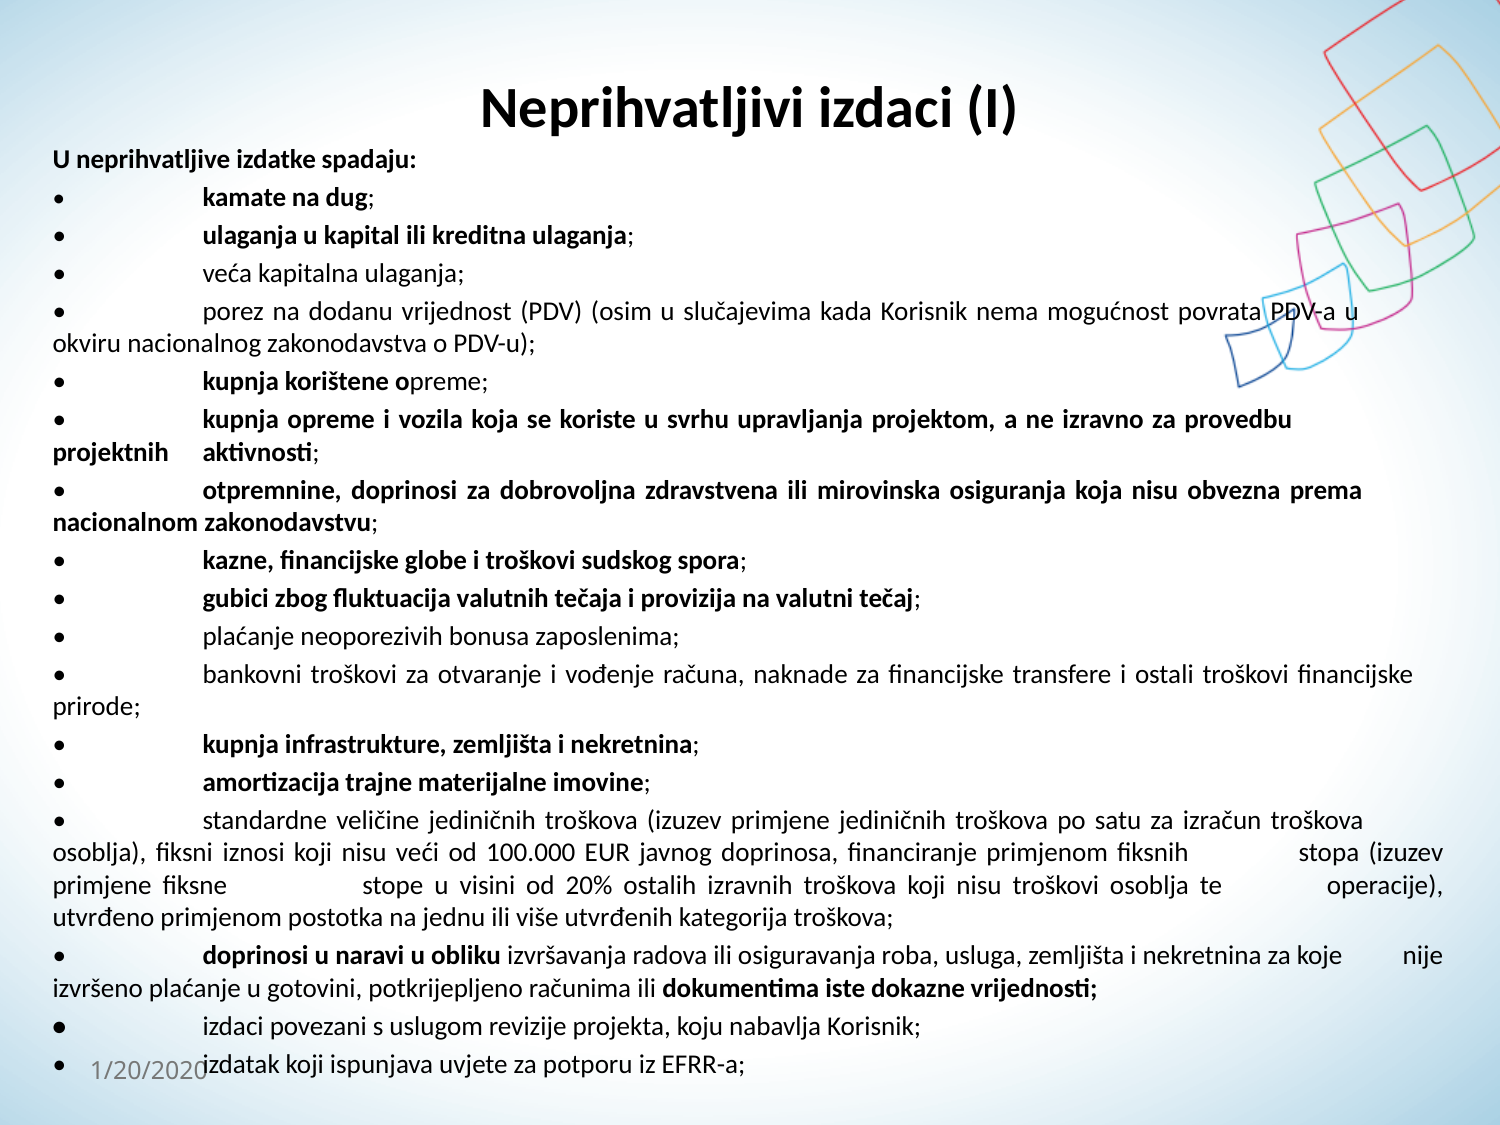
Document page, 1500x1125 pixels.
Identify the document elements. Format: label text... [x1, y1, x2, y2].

list U neprihvatljive izdatke spadaju: • kamate na dug; • ulaganja u kapital ili kreditna ulaganja; • veća kapitalna ulaganja; • porez na dodanu vrijednost (PDV) (osim u slučajevima kada Korisnik nema mogućnost povrata PDV-a u okviru nacionalnog zakonodavstva o PDV-u); • kupnja korištene opreme; • kupnja opreme i vozila koja se koriste u svrhu upravljanja projektom, a ne izravno za provedbu projektnih aktivnosti; • otpremnine, doprinosi za dobrovoljna zdravstvena ili mirovinska osiguranja koja nisu obvezna prema nacionalnom zakonodavstvu; • kazne, financijske globe i troškovi sudskog spora; • gubici zbog fluktuacija valutnih tečaja i provizija na valutni tečaj; • plaćanje neoporezivih bonusa zaposlenima; • bankovni troškovi za otvaranje i vođenje računa, naknade za financijske transfere i ostali troškovi financijske prirode; • kupnja infrastrukture, zemljišta i nekretnina; • amortizacija trajne materijalne imovine; • standardne veličine jediničnih troškova (izuzev primjene jediničnih troškova po satu za izračun troškova osoblja), fiksni iznosi koji nisu veći od 100.000 EUR javnog doprinosa, financiranje primjenom fiksnih stopa (izuzev primjene fiksne stope u visini od 20% ostalih izravnih troškova koji nisu troškovi osoblja te operacije), utvrđeno primjenom postotka na jednu ili više utvrđenih kategorija troškova; • doprinosi u naravi u obliku izvršavanja radova ili osiguravanja roba, usluga, zemljišta i nekretnina za koje nije izvršeno plaćanje u gotovini, potkrijepljeno računima ili dokumentima iste dokazne vrijednosti; • izdaci povezani s uslugom revizije projekta, koju nabavlja Korisnik; • izdatak koji ispunjava uvjete za potporu iz EFRR-a; [37, 134, 1459, 1101]
title Neprihvatljivi izdaci (I) [75, 45, 1425, 134]
